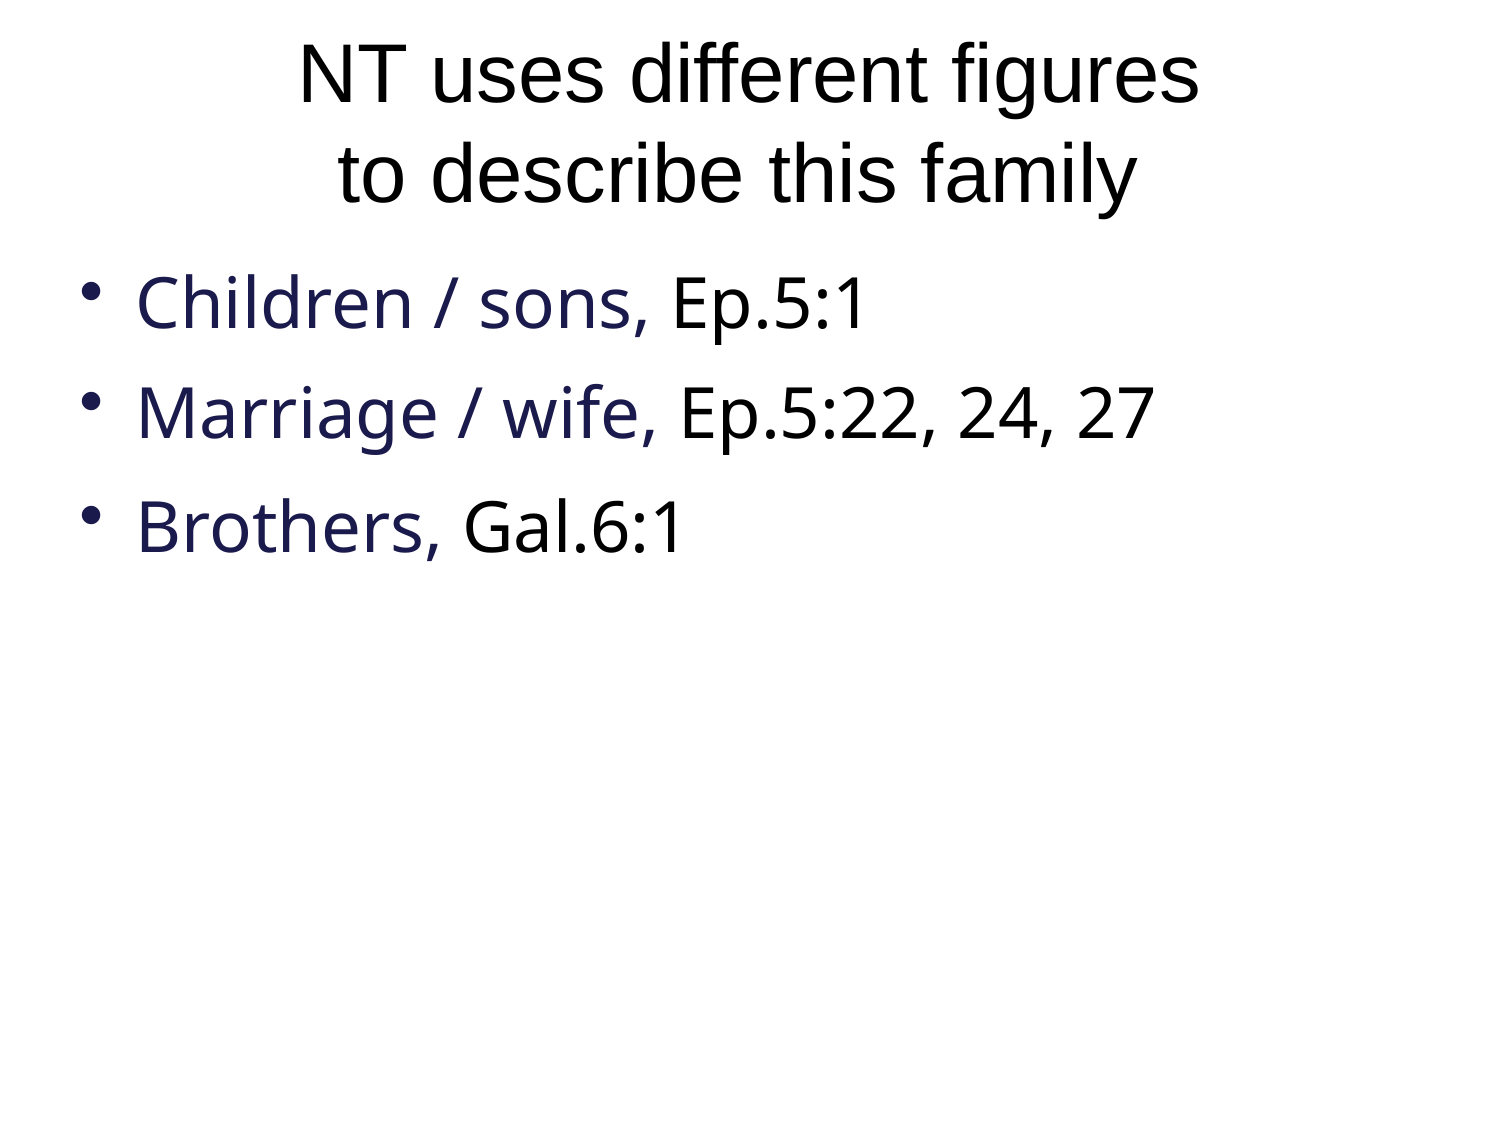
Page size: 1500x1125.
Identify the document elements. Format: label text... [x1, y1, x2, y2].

list Children / sons, Ep.5:1 Marriage / wife, Ep.5:22, 24, 27 Brothers, Gal.6:1 [64, 249, 1440, 1050]
title NT uses different figures to describe this family [75, 12, 1425, 225]
